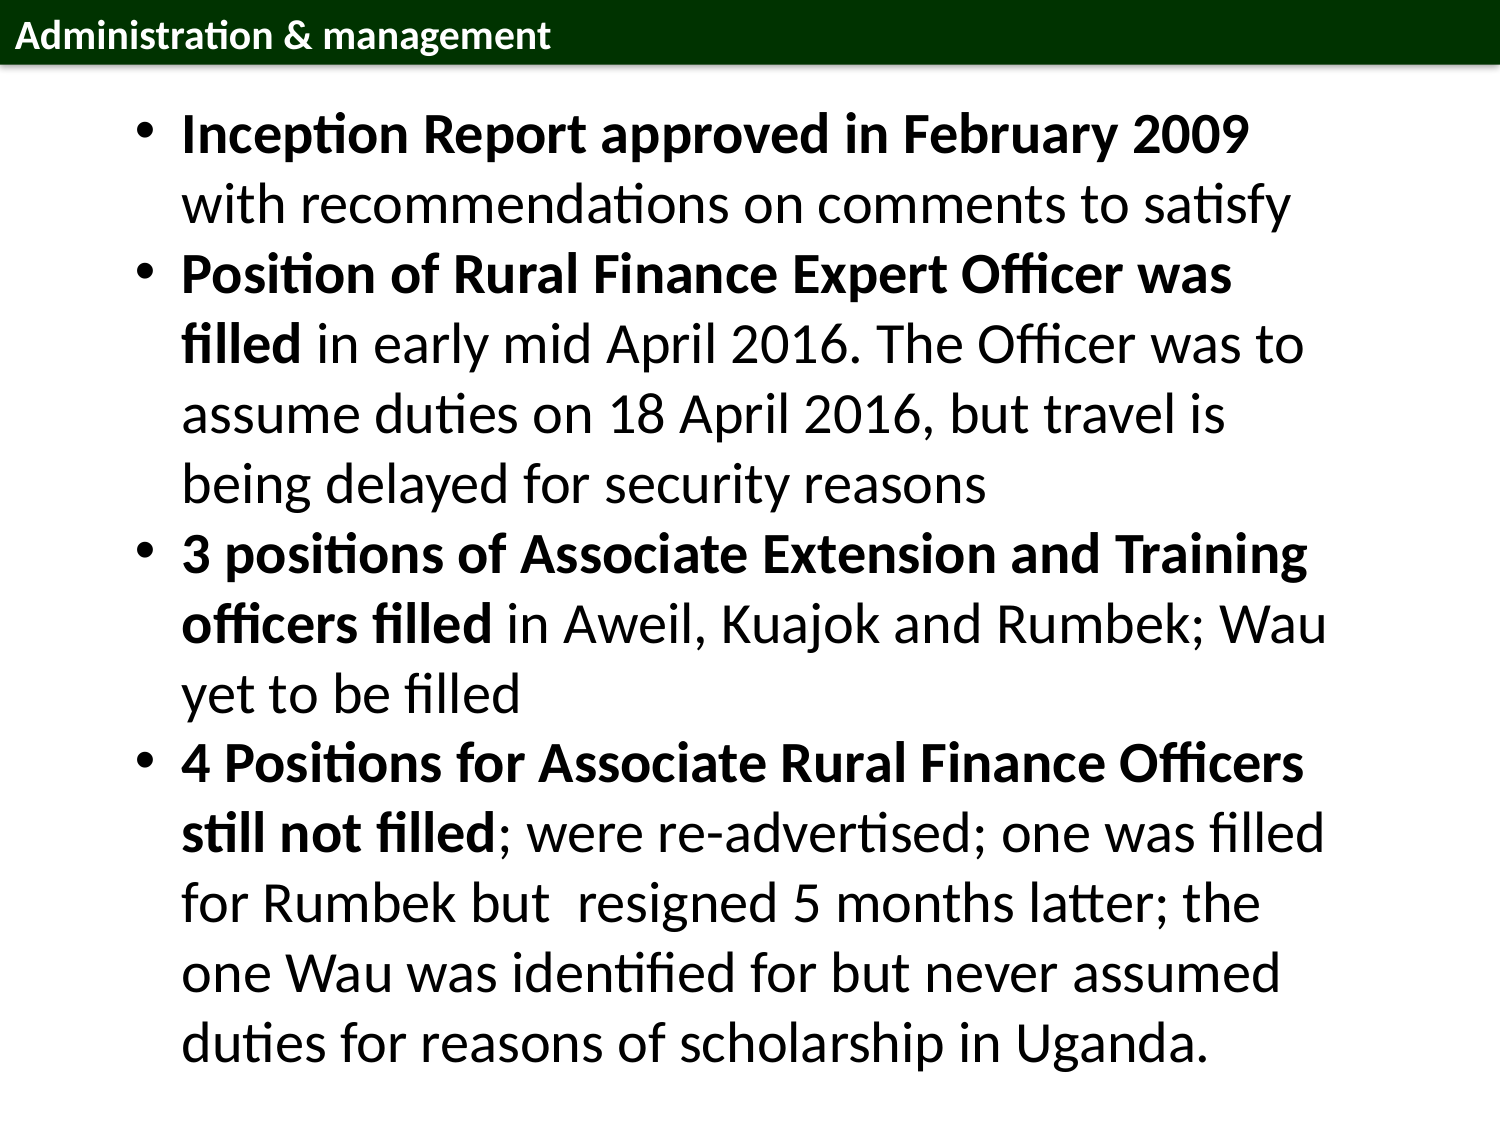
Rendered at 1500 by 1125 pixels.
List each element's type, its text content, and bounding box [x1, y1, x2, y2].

text_box Administration & management [0, 0, 1500, 65]
text_box Inception Report approved in February 2009 with recommendations on comments to satisfy Position of Rural Finance Expert Officer was filled in early mid April 2016. The Officer was to assume duties on 18 April 2016, but travel is being delayed for security reasons 3 positions of Associate Extension and Training officers filled in Aweil, Kuajok and Rumbek; Wau yet to be filled 4 Positions for Associate Rural Finance Officers still not filled; were re-advertised; one was filled for Rumbek but resigned 5 months latter; the one Wau was identified for but never assumed duties for reasons of scholarship in Uganda. [120, 87, 1378, 1082]
